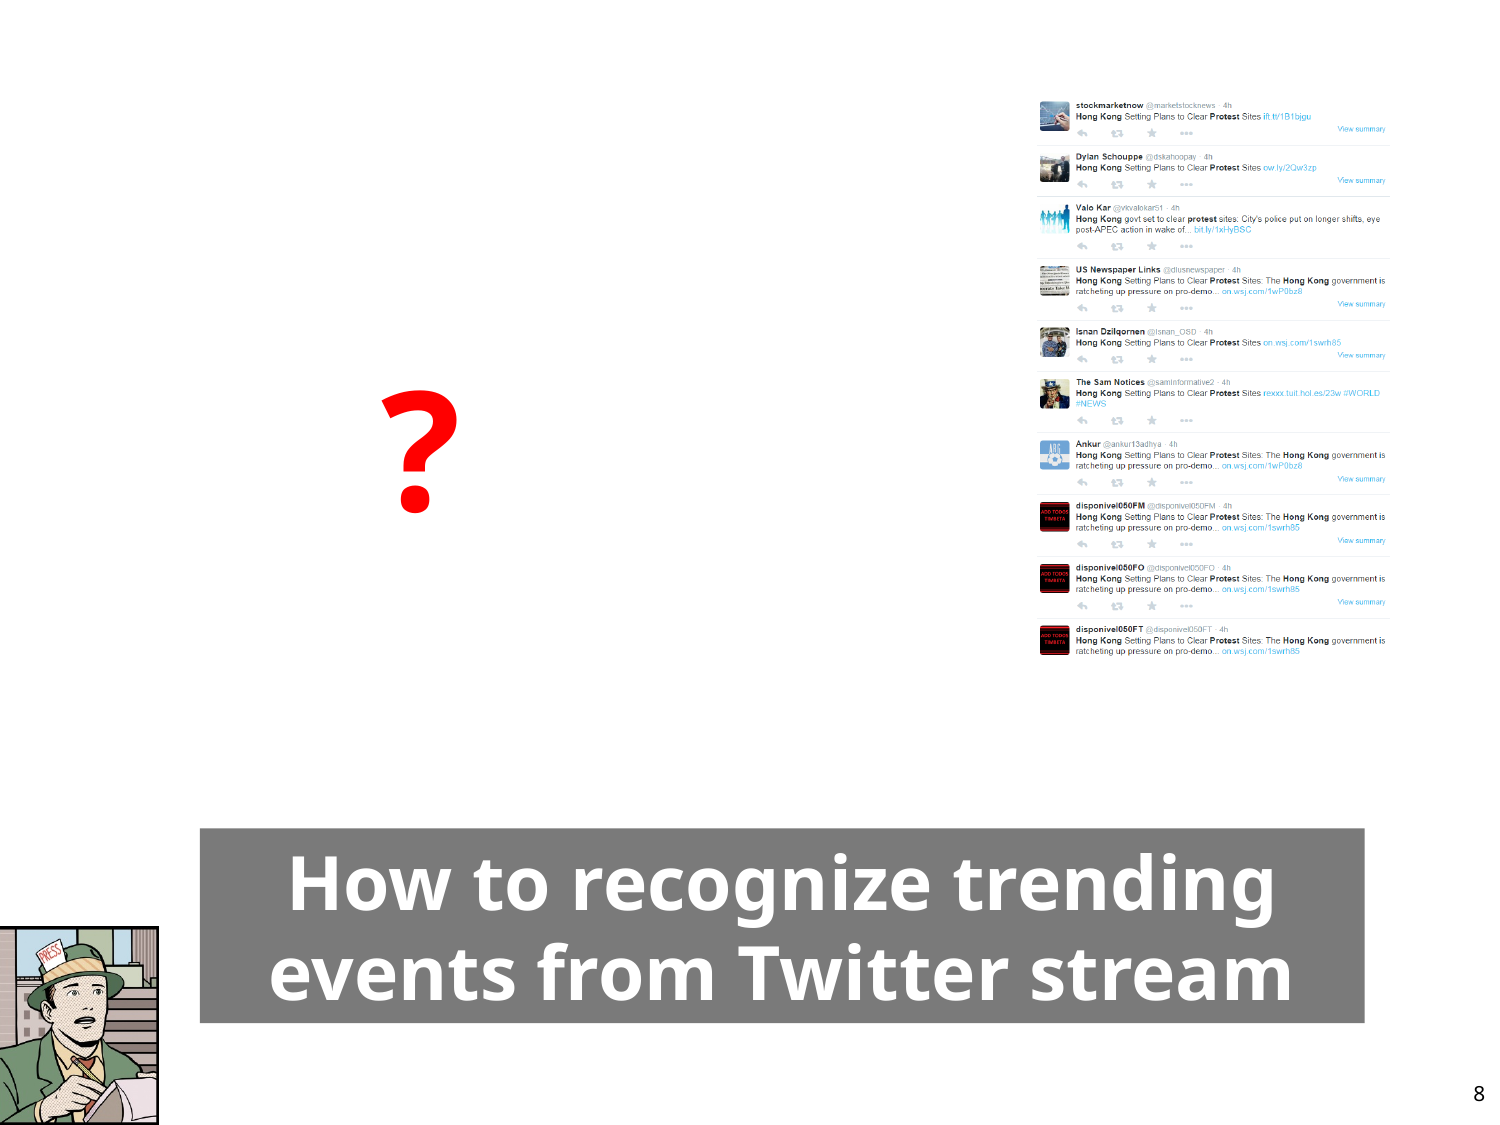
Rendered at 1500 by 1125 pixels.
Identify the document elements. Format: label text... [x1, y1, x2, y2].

picture [0, 926, 159, 1125]
slide_number 8 [1407, 1065, 1500, 1125]
picture [1037, 93, 1390, 657]
text_box How to recognize trending events from Twitter stream [199, 828, 1365, 1024]
text_box ? [366, 337, 476, 552]
